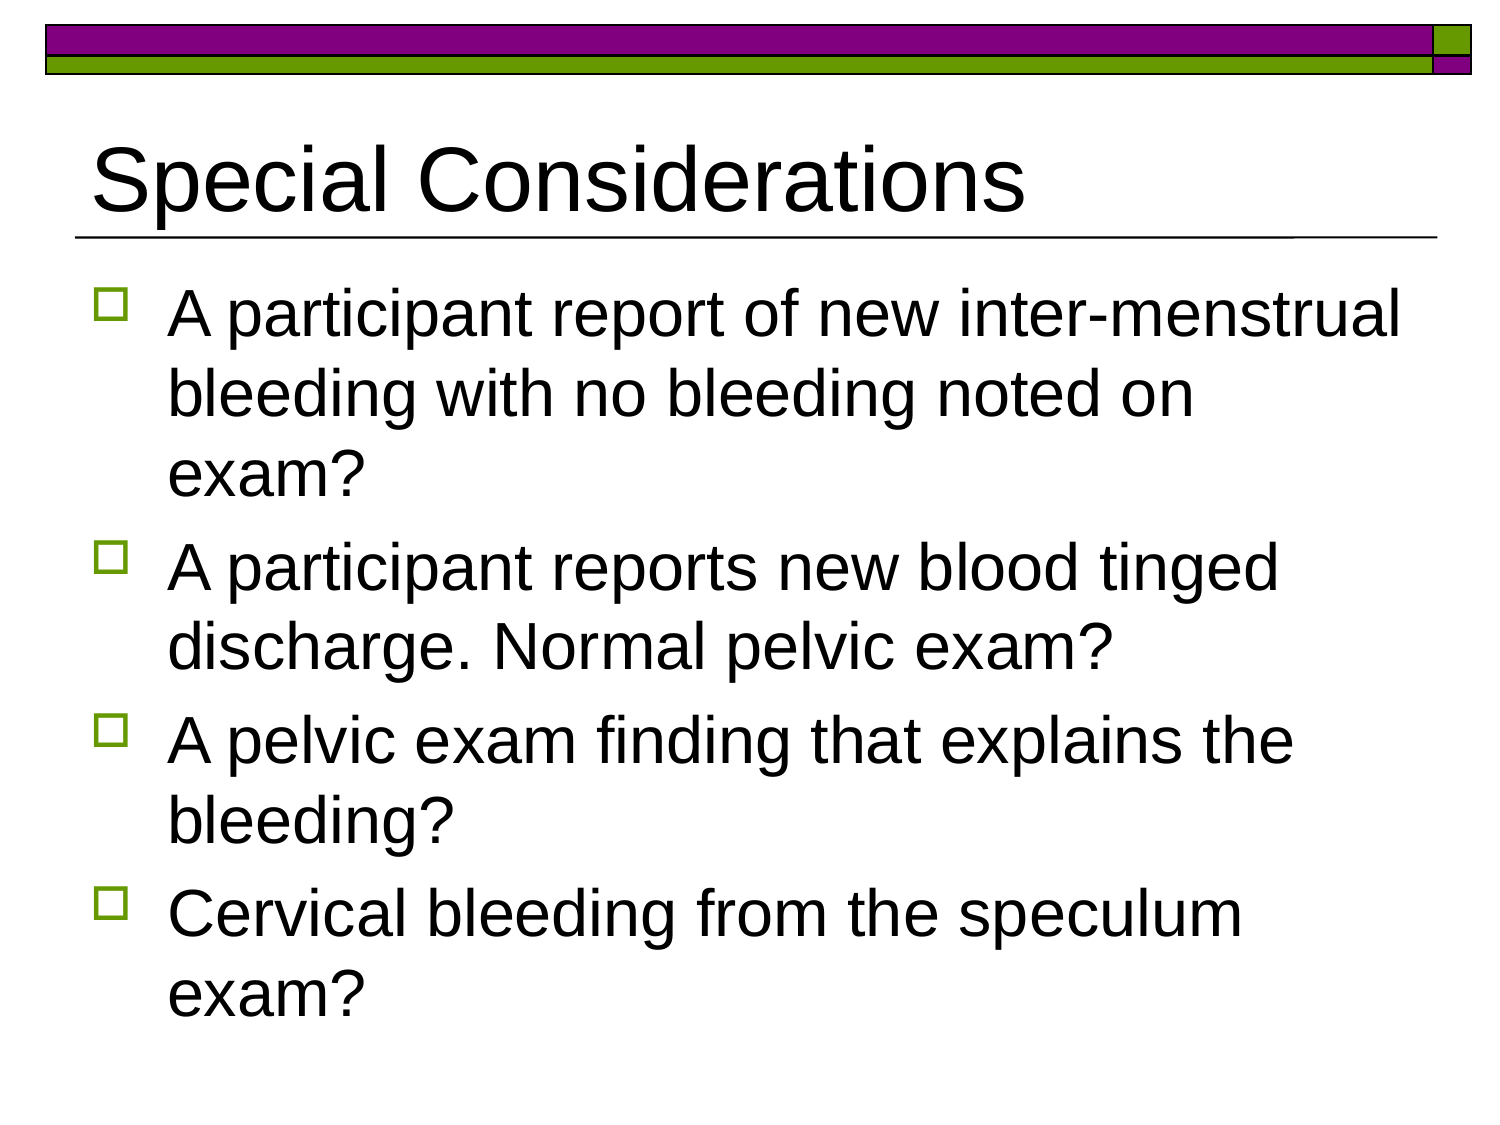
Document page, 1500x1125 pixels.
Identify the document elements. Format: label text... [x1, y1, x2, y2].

list A participant report of new inter-menstrual bleeding with no bleeding noted on exam? A participant reports new blood tinged discharge. Normal pelvic exam? A pelvic exam finding that explains the bleeding? Cervical bleeding from the speculum exam? [75, 262, 1425, 969]
title Special Considerations [75, 50, 1425, 238]
